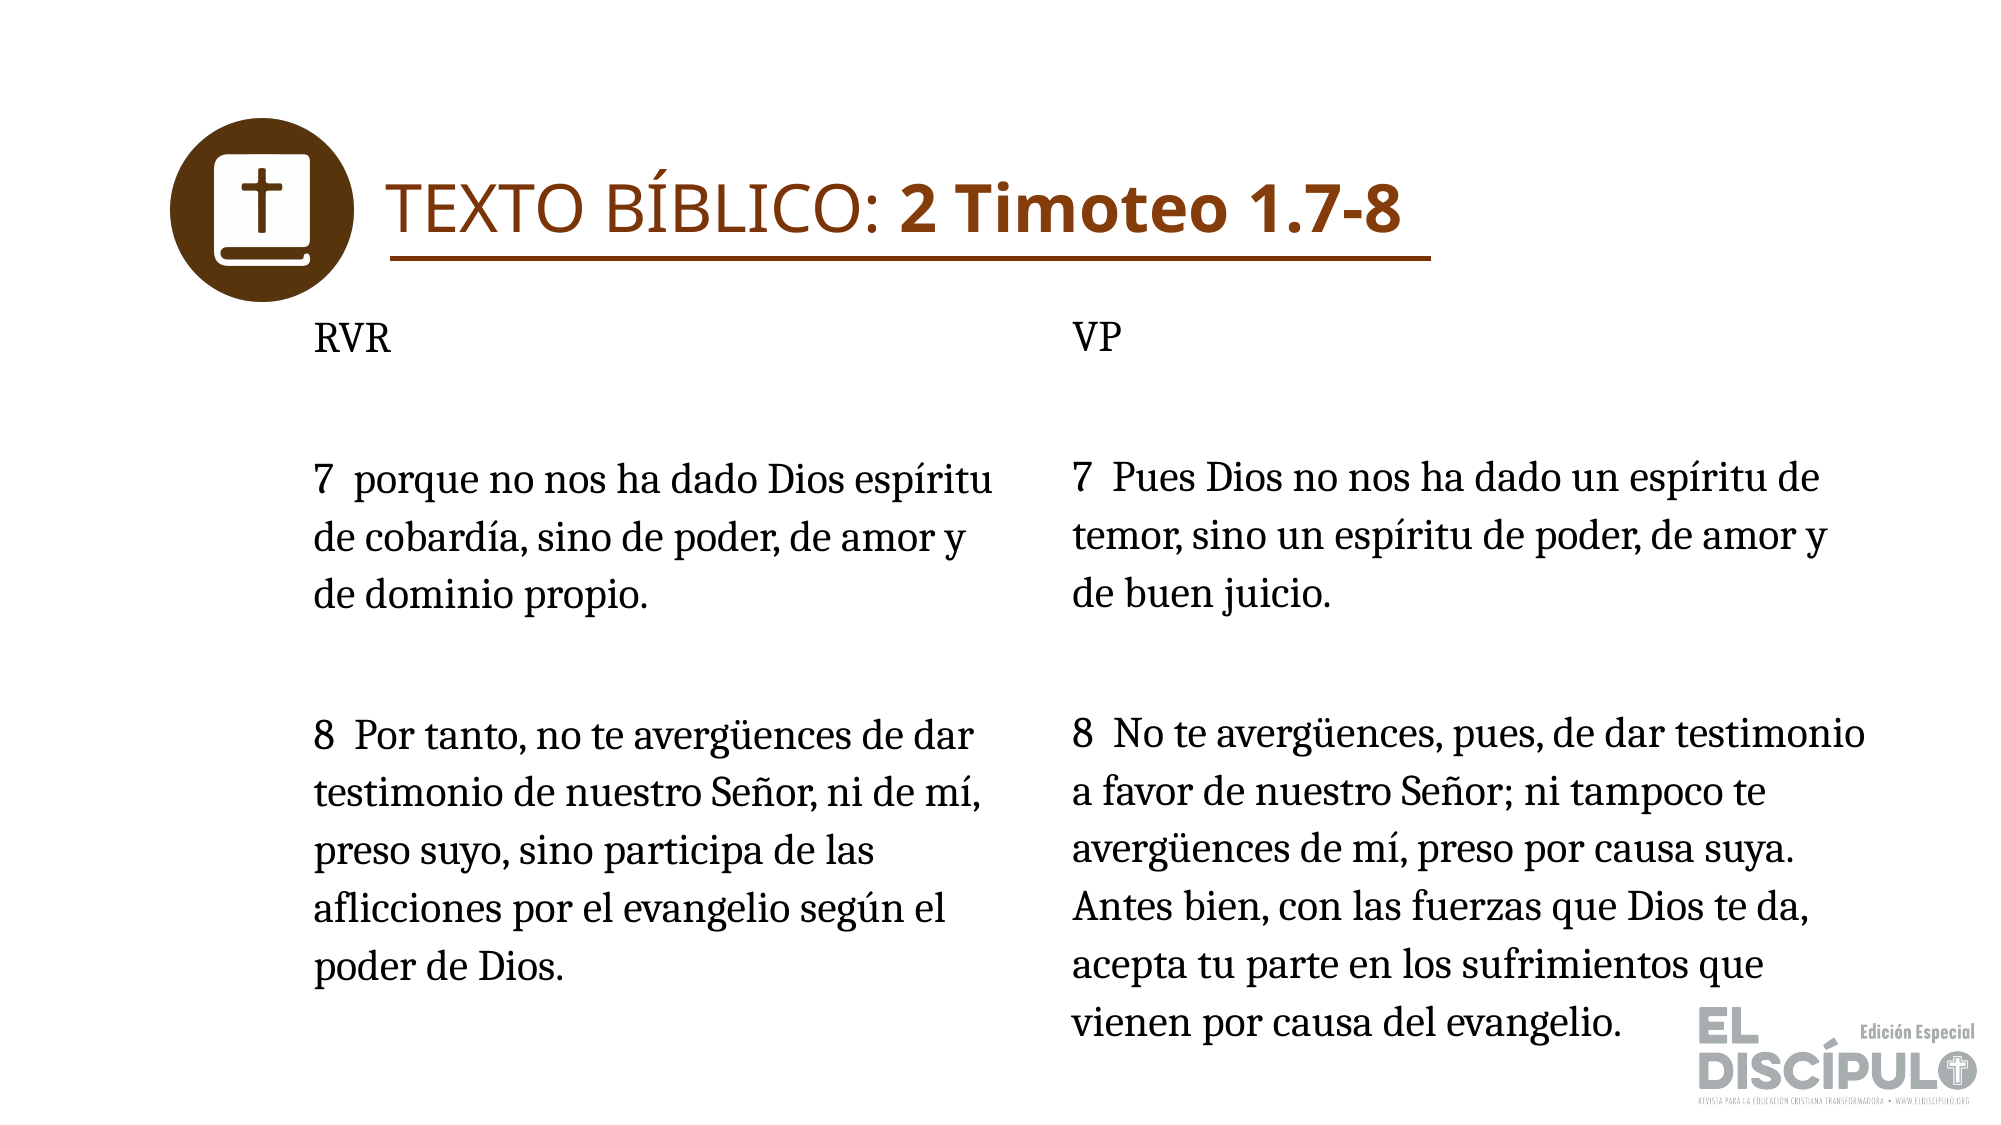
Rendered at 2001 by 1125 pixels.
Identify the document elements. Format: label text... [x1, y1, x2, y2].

text_box VP 7 Pues Dios no nos ha dado un espíritu de temor, sino un espíritu de poder, de amor y de buen juicio. 8 No te avergüences, pues, de dar testimonio a favor de nuestro Señor; ni tampoco te avergüences de mí, preso por causa suya. Antes bien, con las fuerzas que Dios te da, acepta tu parte en los sufrimientos que vienen por causa del evangelio. [1063, 293, 1881, 1053]
text_box RVR 7 porque no nos ha dado Dios espíritu de cobardía, sino de poder, de amor y de dominio propio. 8 Por tanto, no te avergüences de dar testimonio de nuestro Señor, ni de mí, preso suyo, sino participa de las aflicciones por el evangelio según el poder de Dios. [305, 295, 1011, 997]
picture [1698, 1007, 1978, 1108]
title TEXTO BÍBLICO: 2 Timoteo 1.7-8 [377, 161, 1915, 260]
picture [169, 118, 354, 303]
